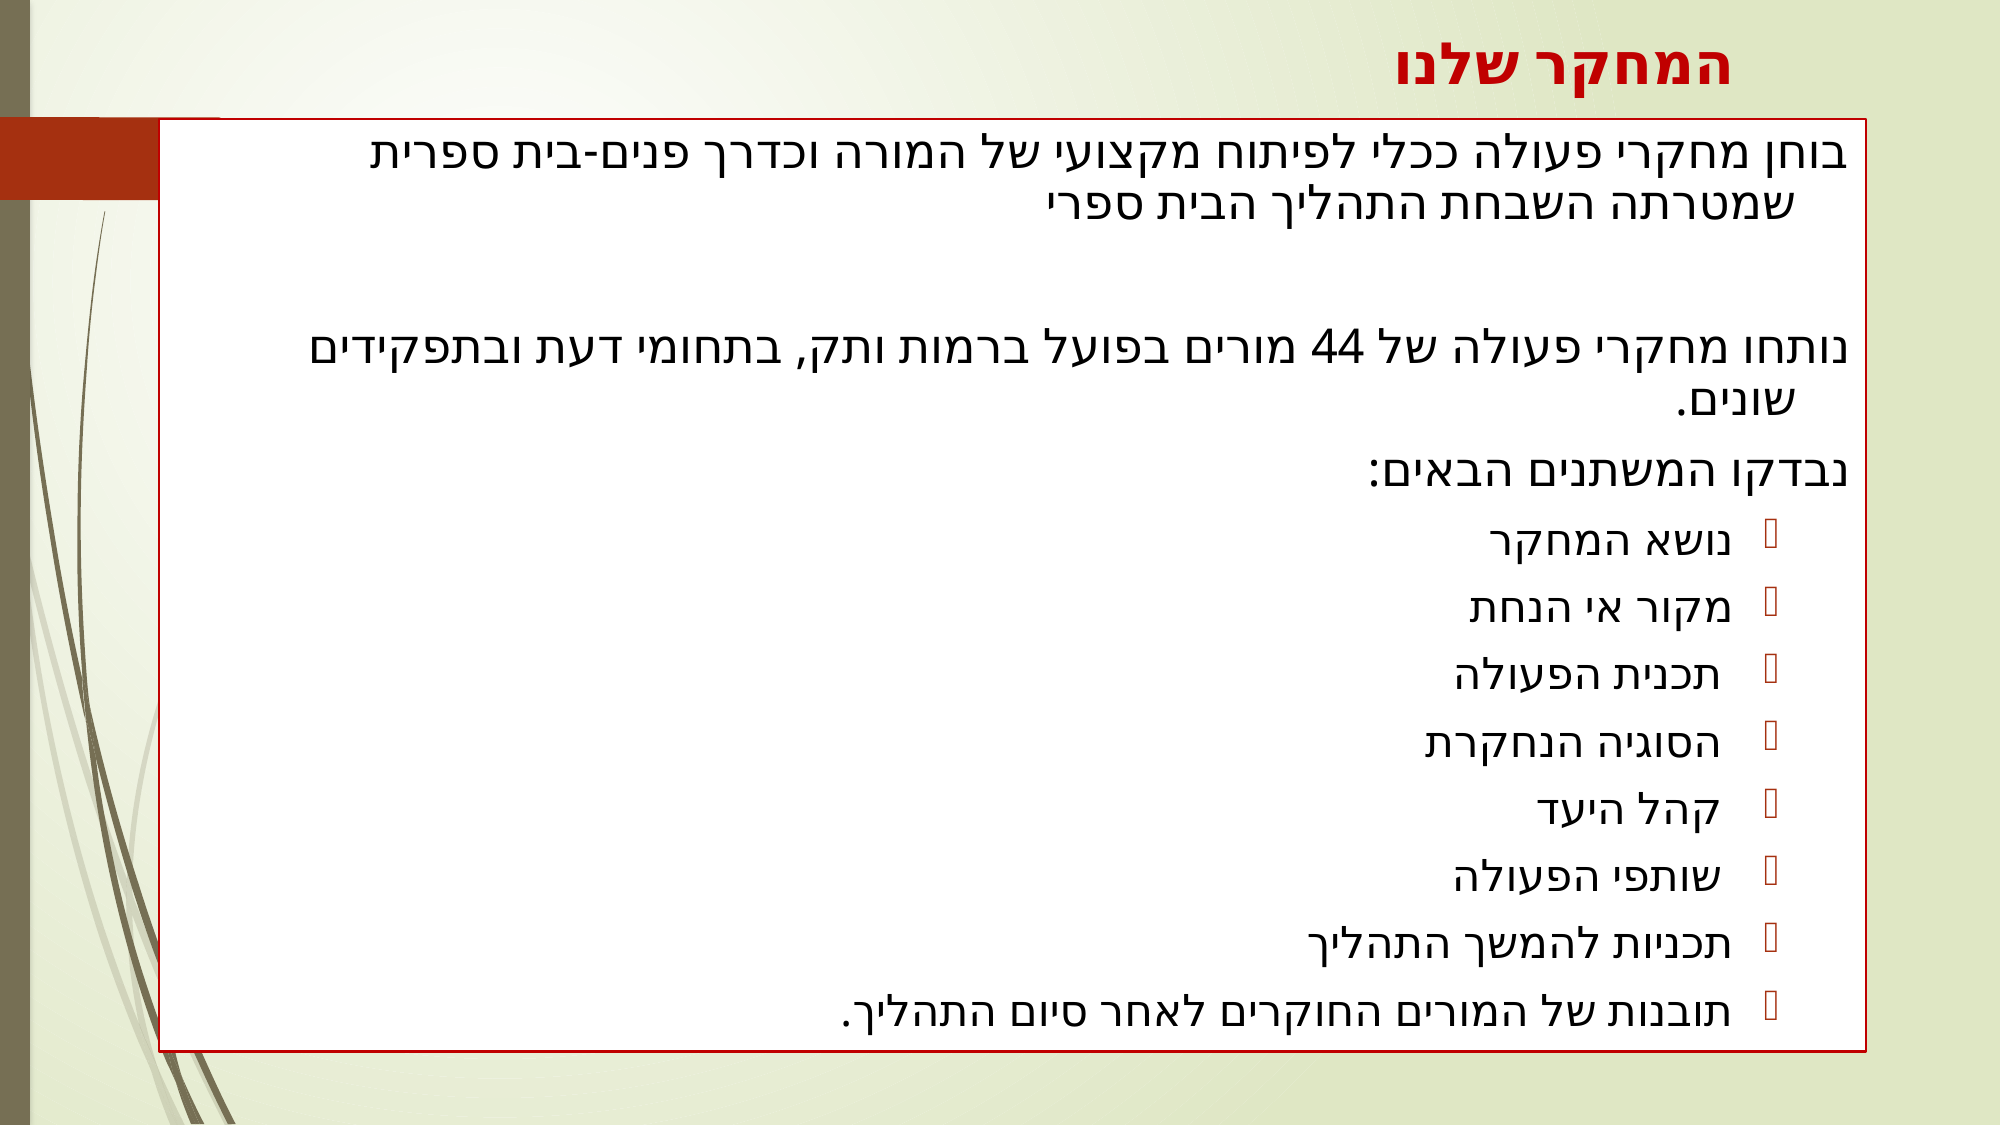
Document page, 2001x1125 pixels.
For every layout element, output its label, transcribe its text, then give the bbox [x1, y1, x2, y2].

title המחקר שלנו [399, 18, 1750, 118]
list בוחן מחקרי פעולה ככלי לפיתוח מקצועי של המורה וכדרך פנים-בית ספרית שמטרתה השבחת התהליך הבית ספרי נותחו מחקרי פעולה של 44 מורים בפועל ברמות ותק, בתחומי דעת ובתפקידים שונים. נבדקו המשתנים הבאים: נושא המחקר מקור אי הנחת תכנית הפעולה הסוגיה הנחקרת קהל היעד שותפי הפעולה תכניות להמשך התהליך תובנות של המורים החוקרים לאחר סיום התהליך. [158, 118, 1867, 1053]
